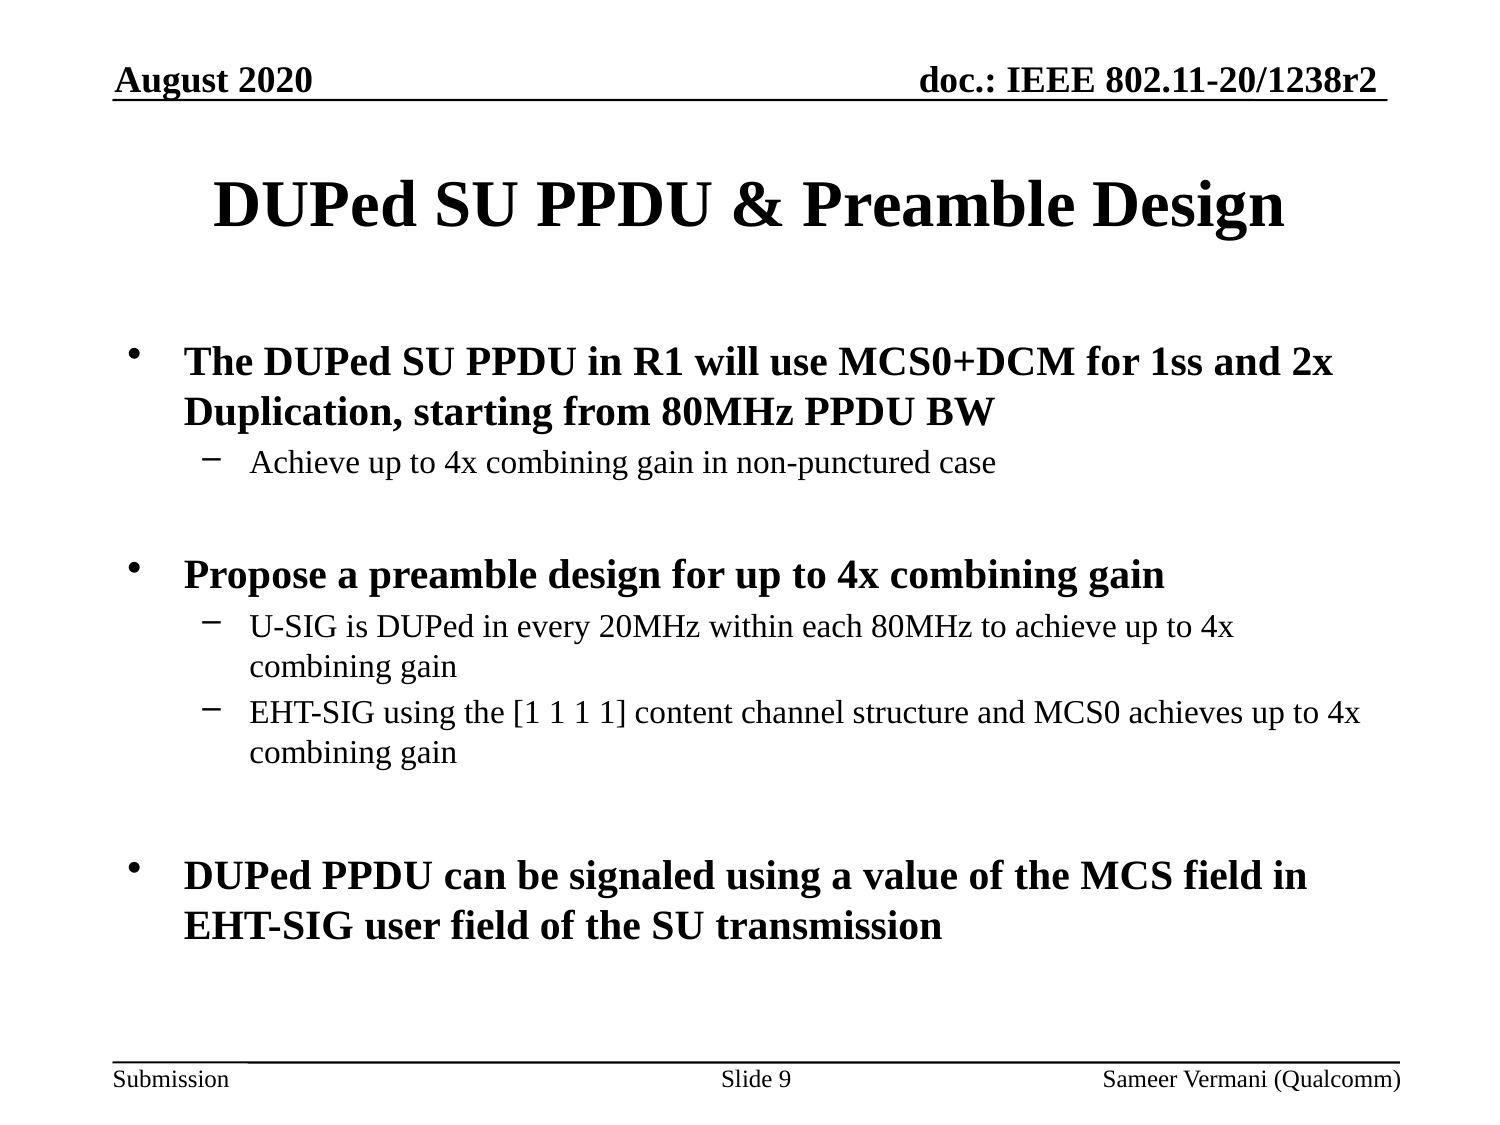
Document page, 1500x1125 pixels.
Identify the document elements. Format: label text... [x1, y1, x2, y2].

list The DUPed SU PPDU in R1 will use MCS0+DCM for 1ss and 2x Duplication, starting from 80MHz PPDU BW Achieve up to 4x combining gain in non-punctured case Propose a preamble design for up to 4x combining gain U-SIG is DUPed in every 20MHz within each 80MHz to achieve up to 4x combining gain EHT-SIG using the [1 1 1 1] content channel structure and MCS0 achieves up to 4x combining gain DUPed PPDU can be signaled using a value of the MCS field in EHT-SIG user field of the SU transmission [112, 326, 1388, 1002]
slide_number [114, 54, 354, 101]
title DUPed SU PPDU & Preamble Design [112, 112, 1388, 288]
slide_number Slide 9 [712, 1061, 800, 1093]
footer Sameer Vermani (Qualcomm) [1062, 1061, 1402, 1093]
